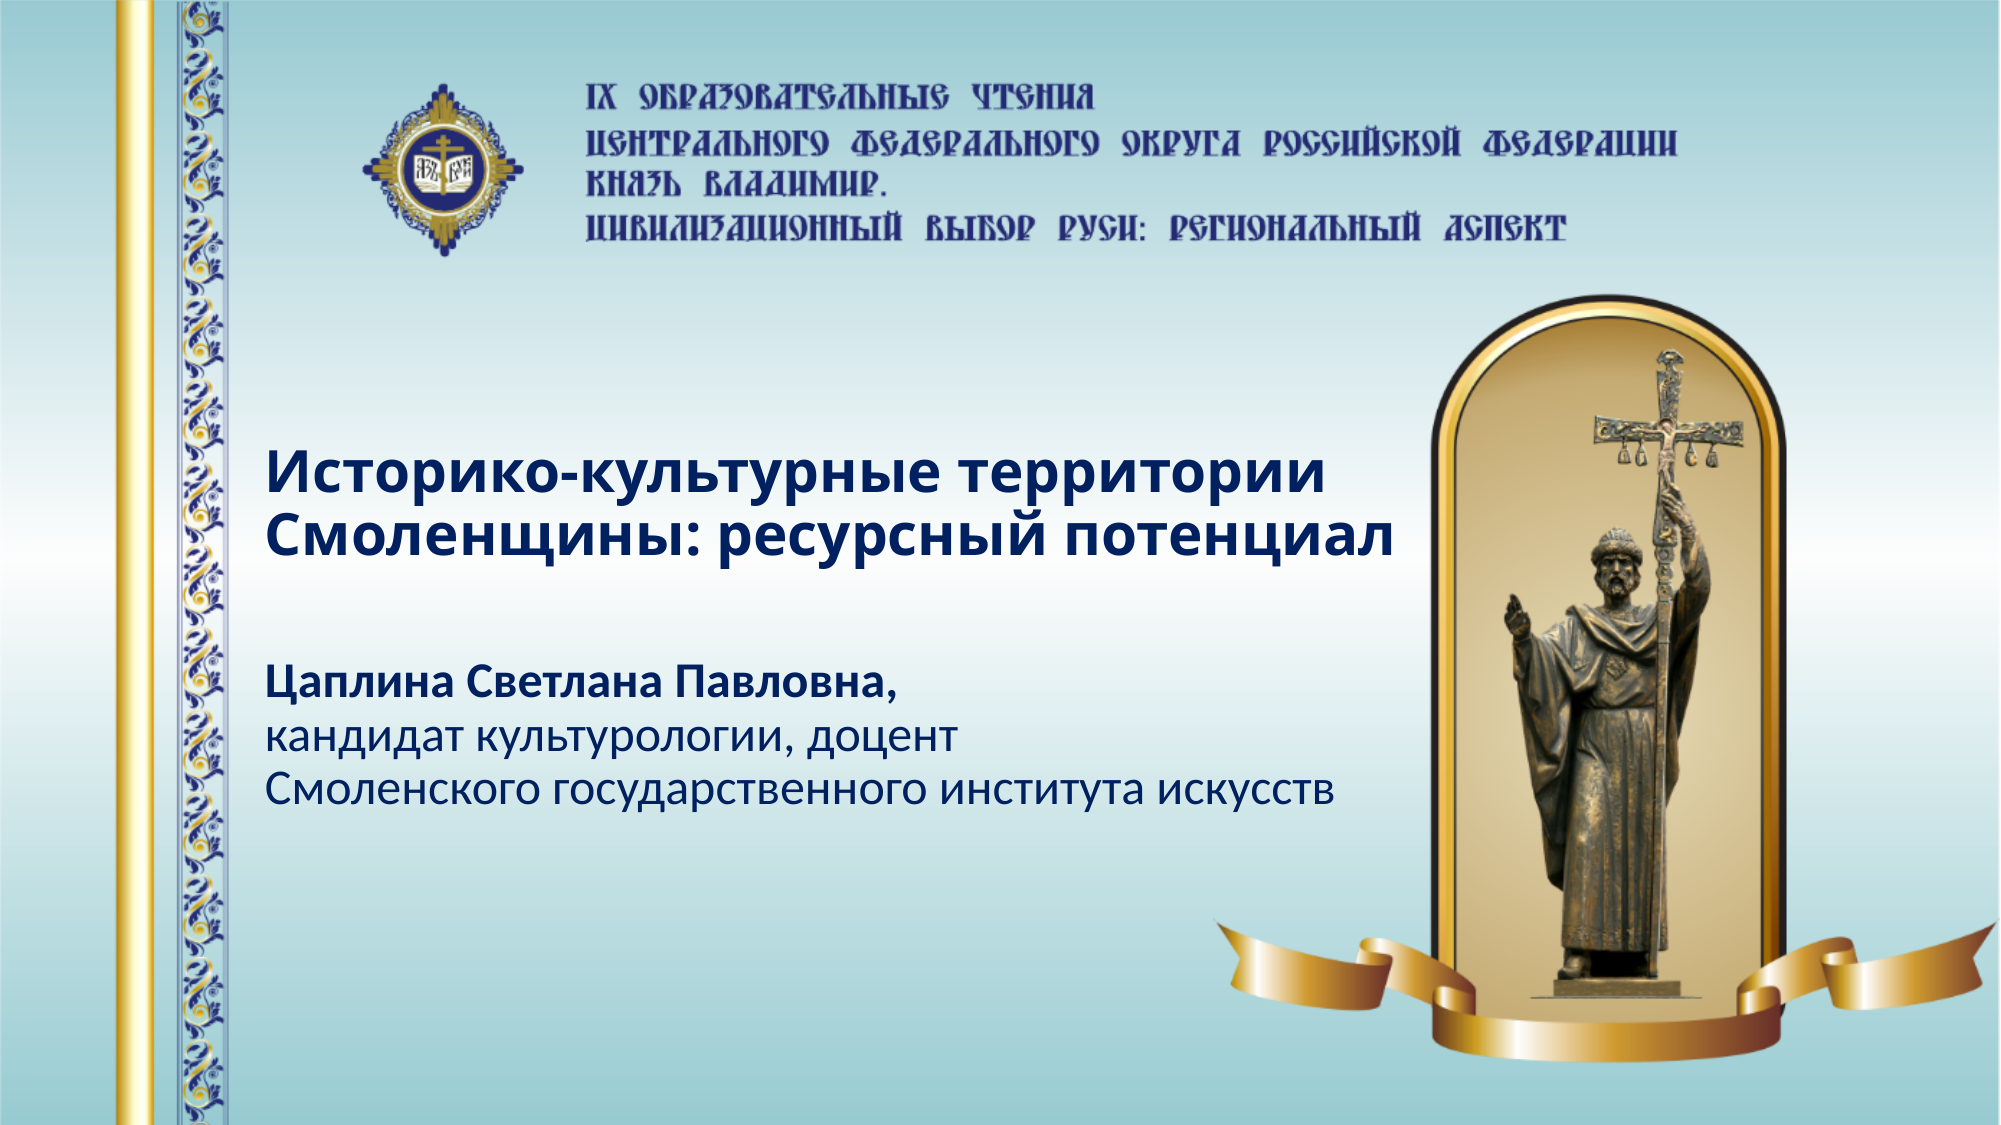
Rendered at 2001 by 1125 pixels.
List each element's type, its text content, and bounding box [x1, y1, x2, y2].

title Историко-культурные территории Смоленщины: ресурсный потенциал [249, 263, 1413, 576]
subtitle Цаплина Светлана Павловна, кандидат культурологии, доцент Смоленского государственного института искусств [249, 646, 1352, 863]
picture [0, 0, 2000, 1125]
